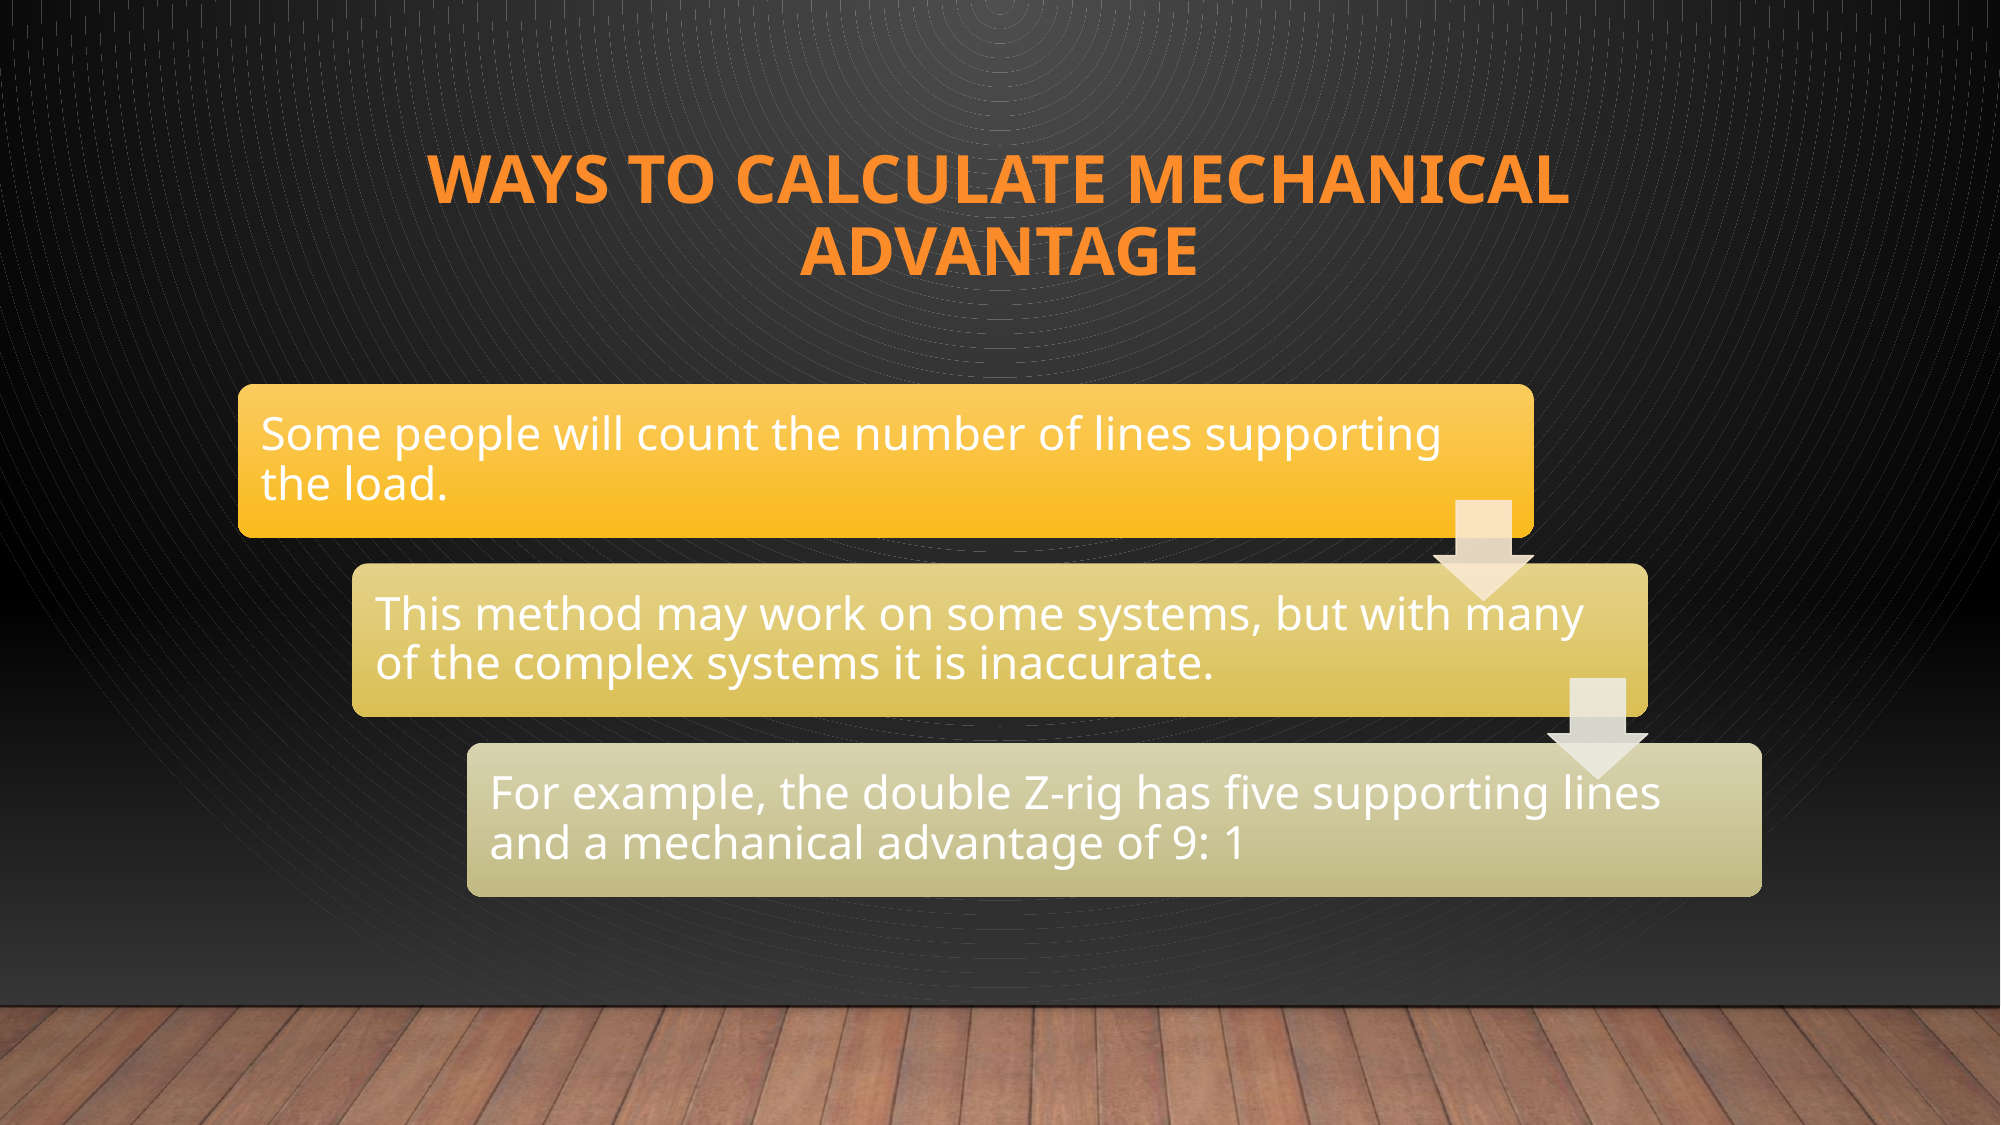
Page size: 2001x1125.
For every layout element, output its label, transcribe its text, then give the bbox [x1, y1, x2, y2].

title ways to calculate mechanical advantage [238, 131, 1763, 305]
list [237, 383, 1763, 897]
picture [0, 1005, 2000, 1125]
